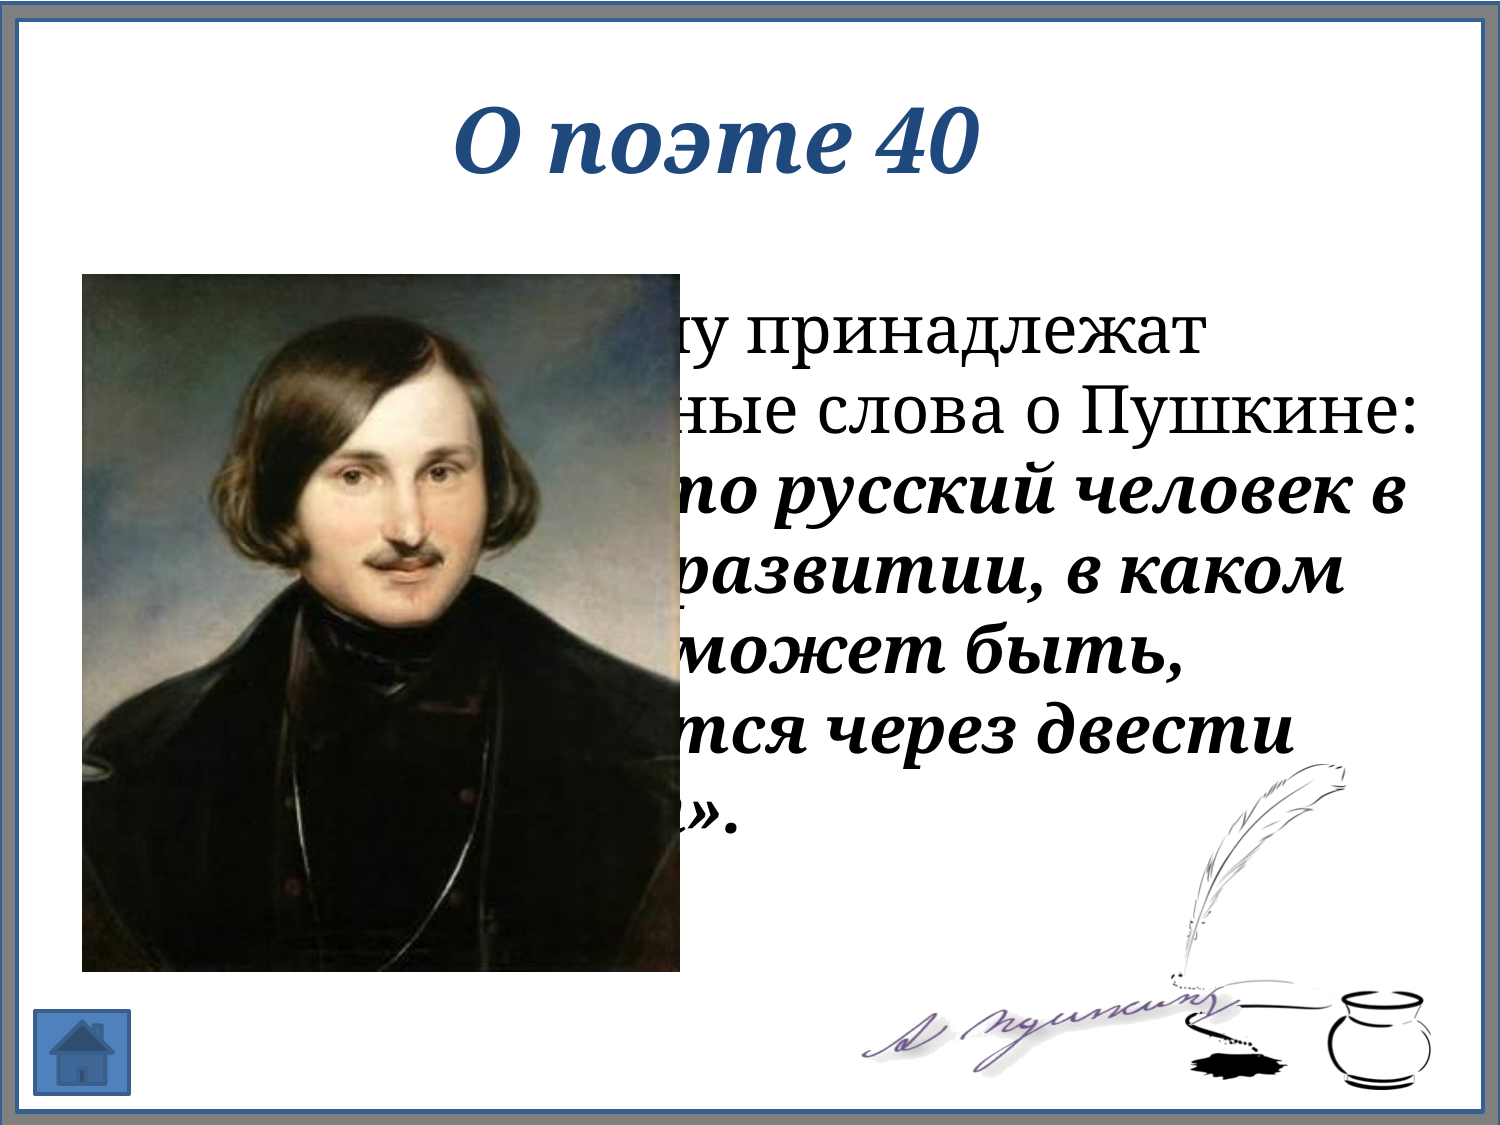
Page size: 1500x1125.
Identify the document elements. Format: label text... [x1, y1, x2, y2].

text_box [33, 1009, 131, 1096]
title О поэте 40 [334, 41, 1118, 232]
list Кому принадлежат данные слова о Пушкине: «..это русский человек в его развитии, в каком он, может быть, явится через двести лет». [684, 278, 1473, 875]
picture [830, 875, 1431, 1112]
picture [81, 274, 680, 972]
